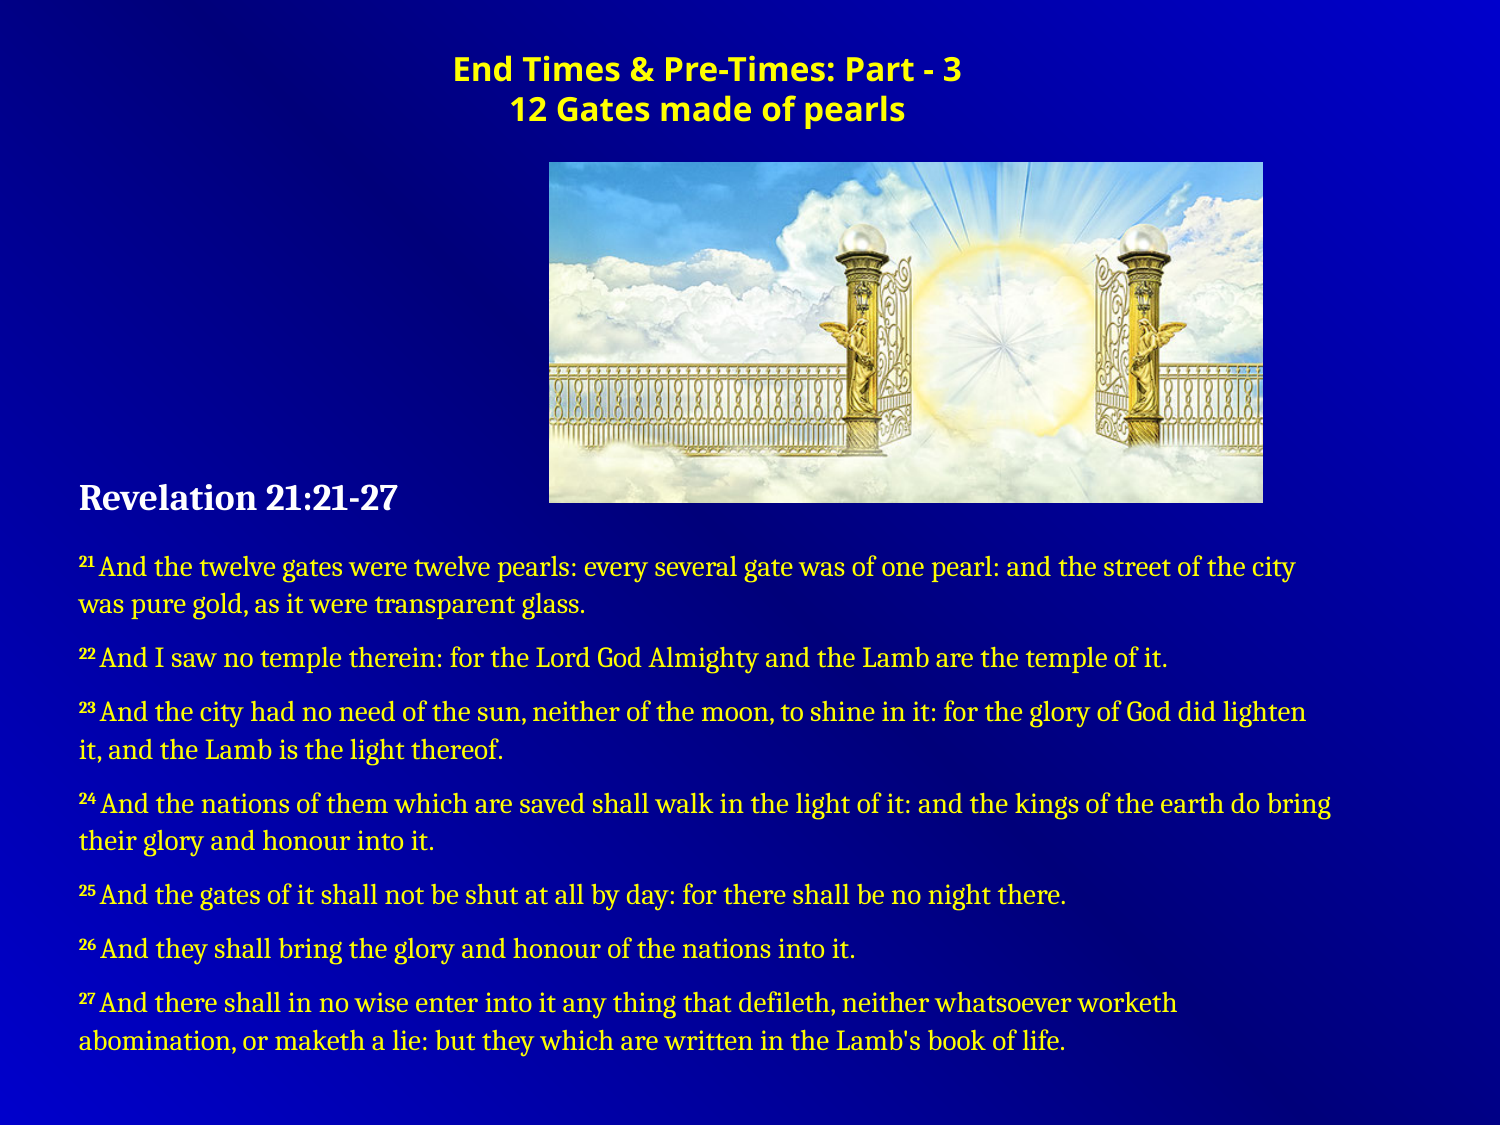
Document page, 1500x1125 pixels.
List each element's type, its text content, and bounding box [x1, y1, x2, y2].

text_box Revelation 21:21-27 [63, 462, 453, 526]
text_box End Times & Pre-Times: Part - 3 12 Gates made of pearls [87, 40, 1328, 176]
text_box 21 And the twelve gates were twelve pearls: every several gate was of one pearl: and the street of the city was pure gold, as it were transparent glass. 22 And I saw no temple therein: for the Lord God Almighty and the Lamb are the temple of it. 23 And the city had no need of the sun, neither of the moon, to shine in it: for the glory of God did lighten it, and the Lamb is the light thereof. 24 And the nations of them which are saved shall walk in the light of it: and the kings of the earth do bring their glory and honour into it. 25 And the gates of it shall not be shut at all by day: for there shall be no night there. 26 And they shall bring the glory and honour of the nations into it. 27 And there shall in no wise enter into it any thing that defileth, neither whatsoever worketh abomination, or maketh a lie: but they which are written in the Lamb's book of life. [63, 537, 1352, 1064]
picture [549, 162, 1263, 503]
